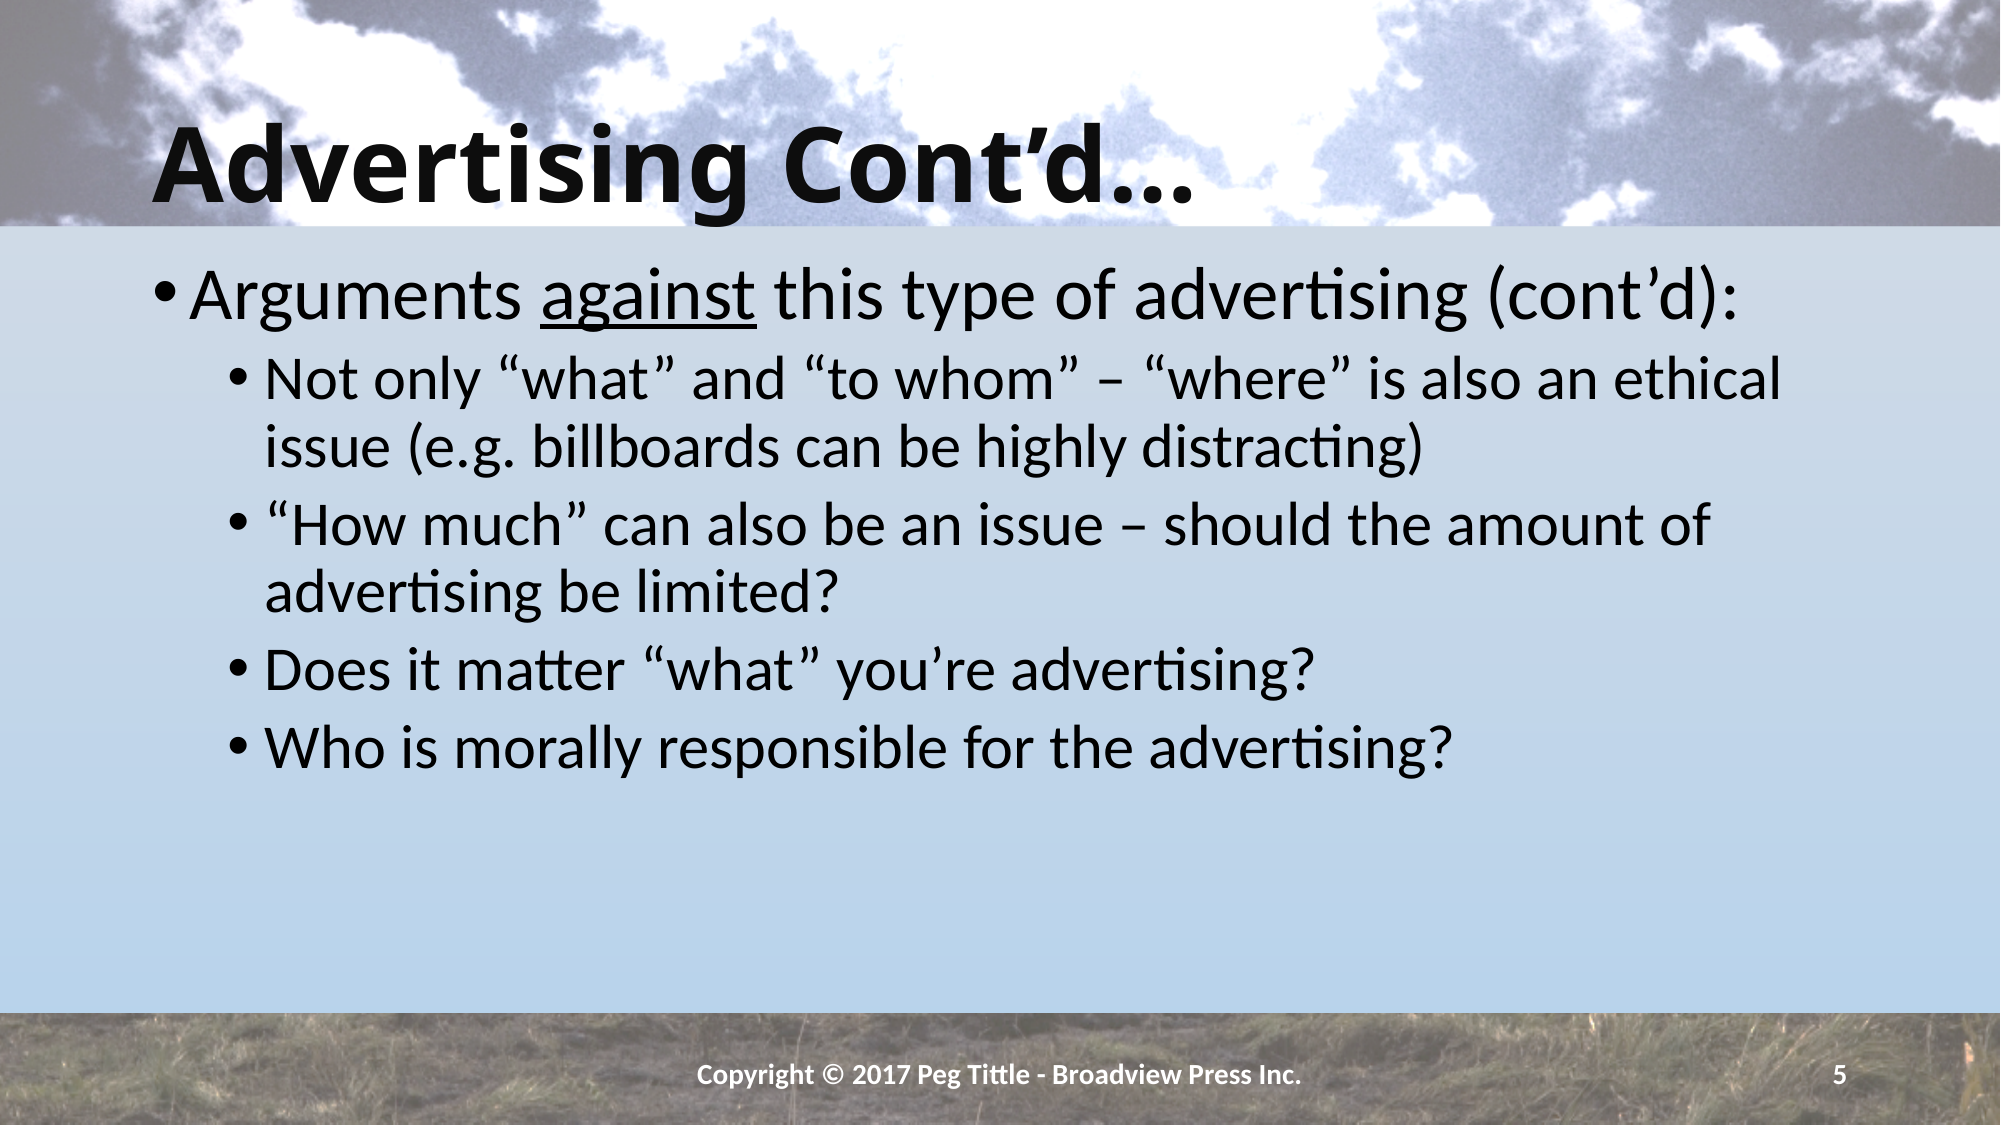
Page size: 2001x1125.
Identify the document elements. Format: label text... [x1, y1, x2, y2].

picture [0, 0, 2001, 227]
footer Copyright © 2017 Peg Tittle - Broadview Press Inc. [662, 1042, 1338, 1103]
picture [0, 1013, 2000, 1125]
list Arguments against this type of advertising (cont’d): Not only “what” and “to whom” – “where” is also an ethical issue (e.g. billboards can be highly distracting) “How much” can also be an issue – should the amount of advertising be limited? Does it matter “what” you’re advertising? Who is morally responsible for the advertising? [137, 247, 1863, 1014]
title Advertising Cont’d… [137, 59, 1863, 247]
slide_number 5 [1412, 1042, 1863, 1103]
